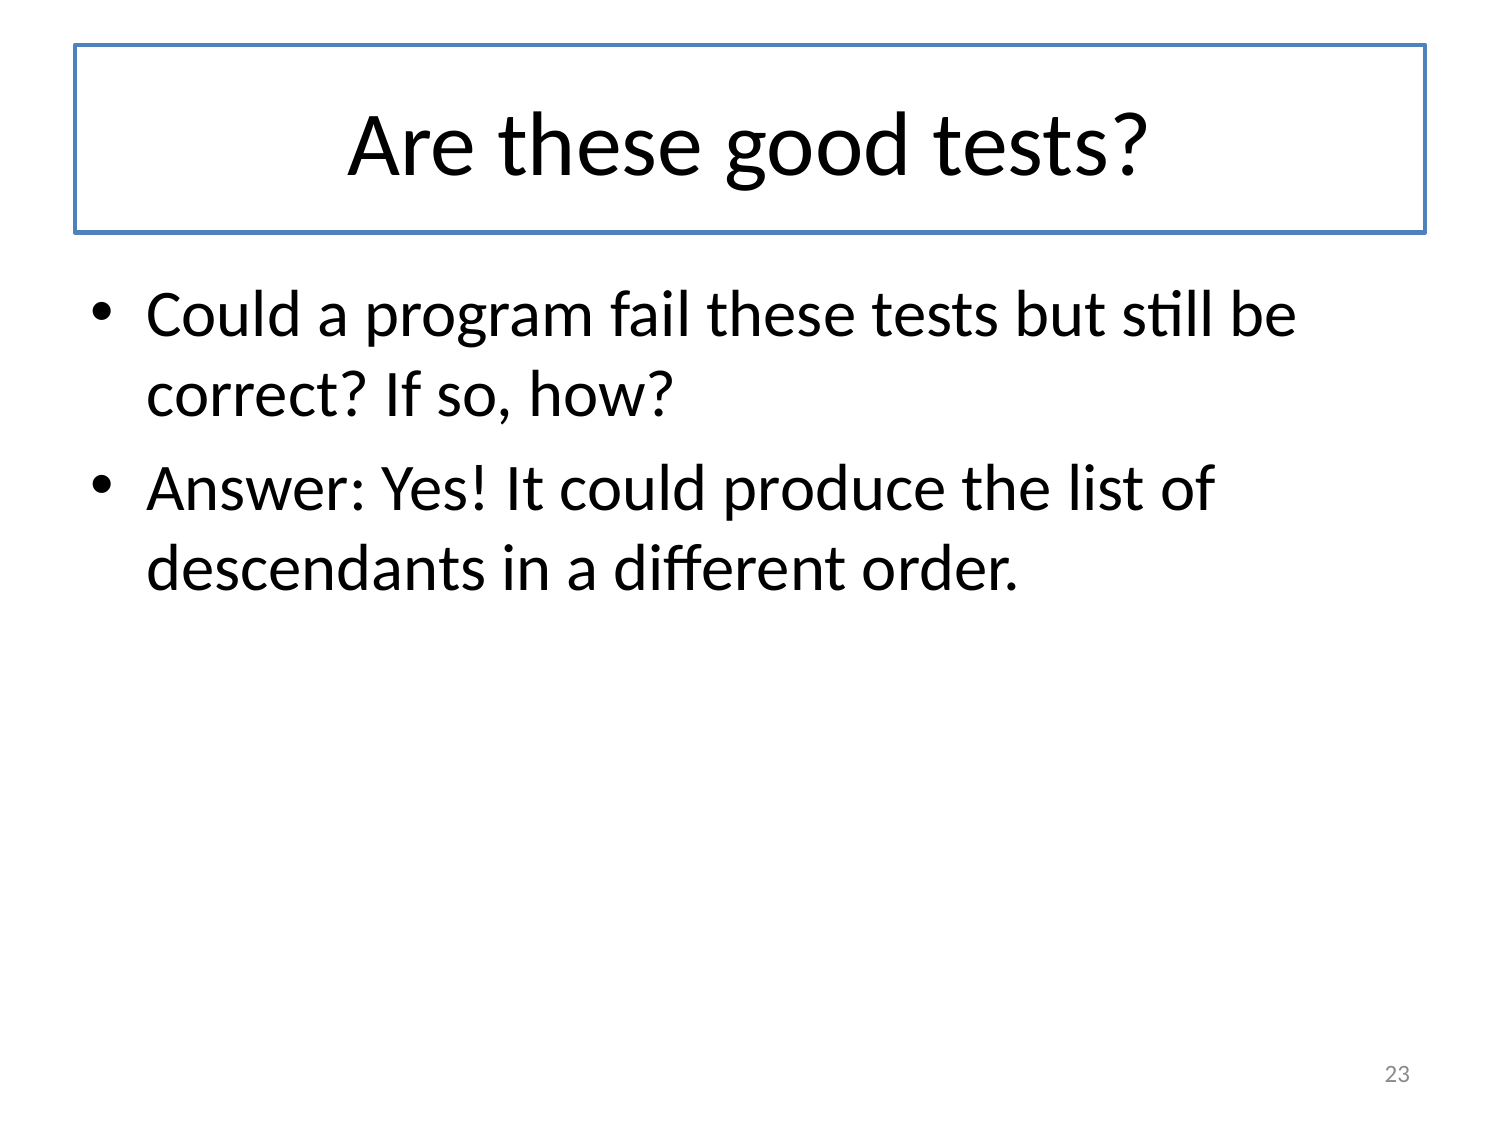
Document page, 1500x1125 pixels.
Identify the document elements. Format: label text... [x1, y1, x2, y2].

slide_number 23 [1074, 1042, 1425, 1103]
list Could a program fail these tests but still be correct? If so, how? Answer: Yes! It could produce the list of descendants in a different order. [75, 262, 1425, 1005]
title Are these good tests? [73, 43, 1427, 235]
